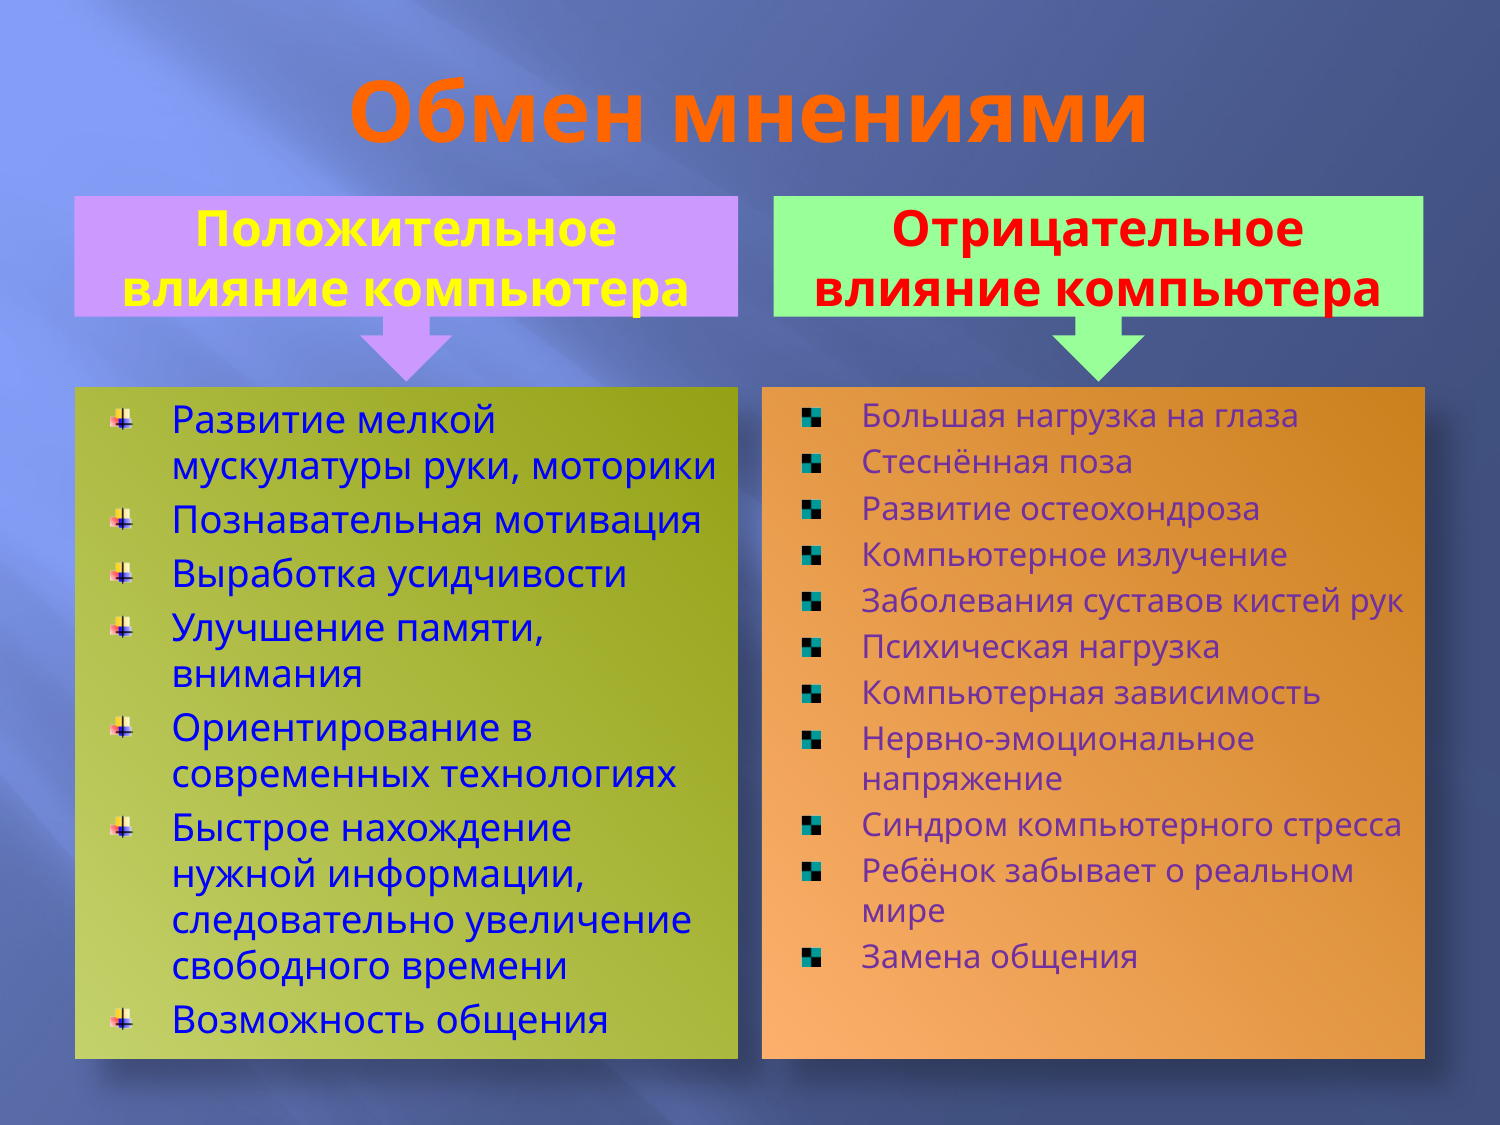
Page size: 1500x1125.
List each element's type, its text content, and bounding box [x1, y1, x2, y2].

picture [110, 814, 133, 838]
picture [110, 406, 133, 430]
picture [797, 541, 821, 565]
picture [797, 587, 821, 611]
picture [797, 726, 821, 749]
picture [110, 714, 133, 738]
text_box Положительное влияние компьютера [72, 194, 741, 384]
picture [110, 1006, 133, 1030]
picture [797, 633, 821, 657]
picture [110, 614, 133, 638]
picture [797, 857, 821, 881]
list Большая нагрузка на глаза Стеснённая поза Развитие остеохондроза Компьютерное излучение Заболевания суставов кистей рук Психическая нагрузка Компьютерная зависимость Нервно-эмоциональное напряжение Синдром компьютерного стресса Ребёнок забывает о реальном мире Замена общения [761, 387, 1425, 1059]
picture [110, 506, 133, 530]
picture [797, 943, 821, 967]
picture [110, 560, 133, 584]
picture [797, 811, 821, 835]
picture [797, 403, 821, 427]
list Развитие мелкой мускулатуры руки, моторики Познавательная мотивация Выработка усидчивости Улучшение памяти, внимания Ориентирование в современных технологиях Быстрое нахождение нужной информации, следовательно увеличение свободного времени Возможность общения [75, 387, 738, 1059]
text_box Отрицательное влияние компьютера [771, 194, 1426, 384]
picture [797, 449, 821, 473]
picture [797, 495, 821, 519]
picture [797, 680, 821, 703]
title Обмен мнениями [75, 44, 1425, 173]
